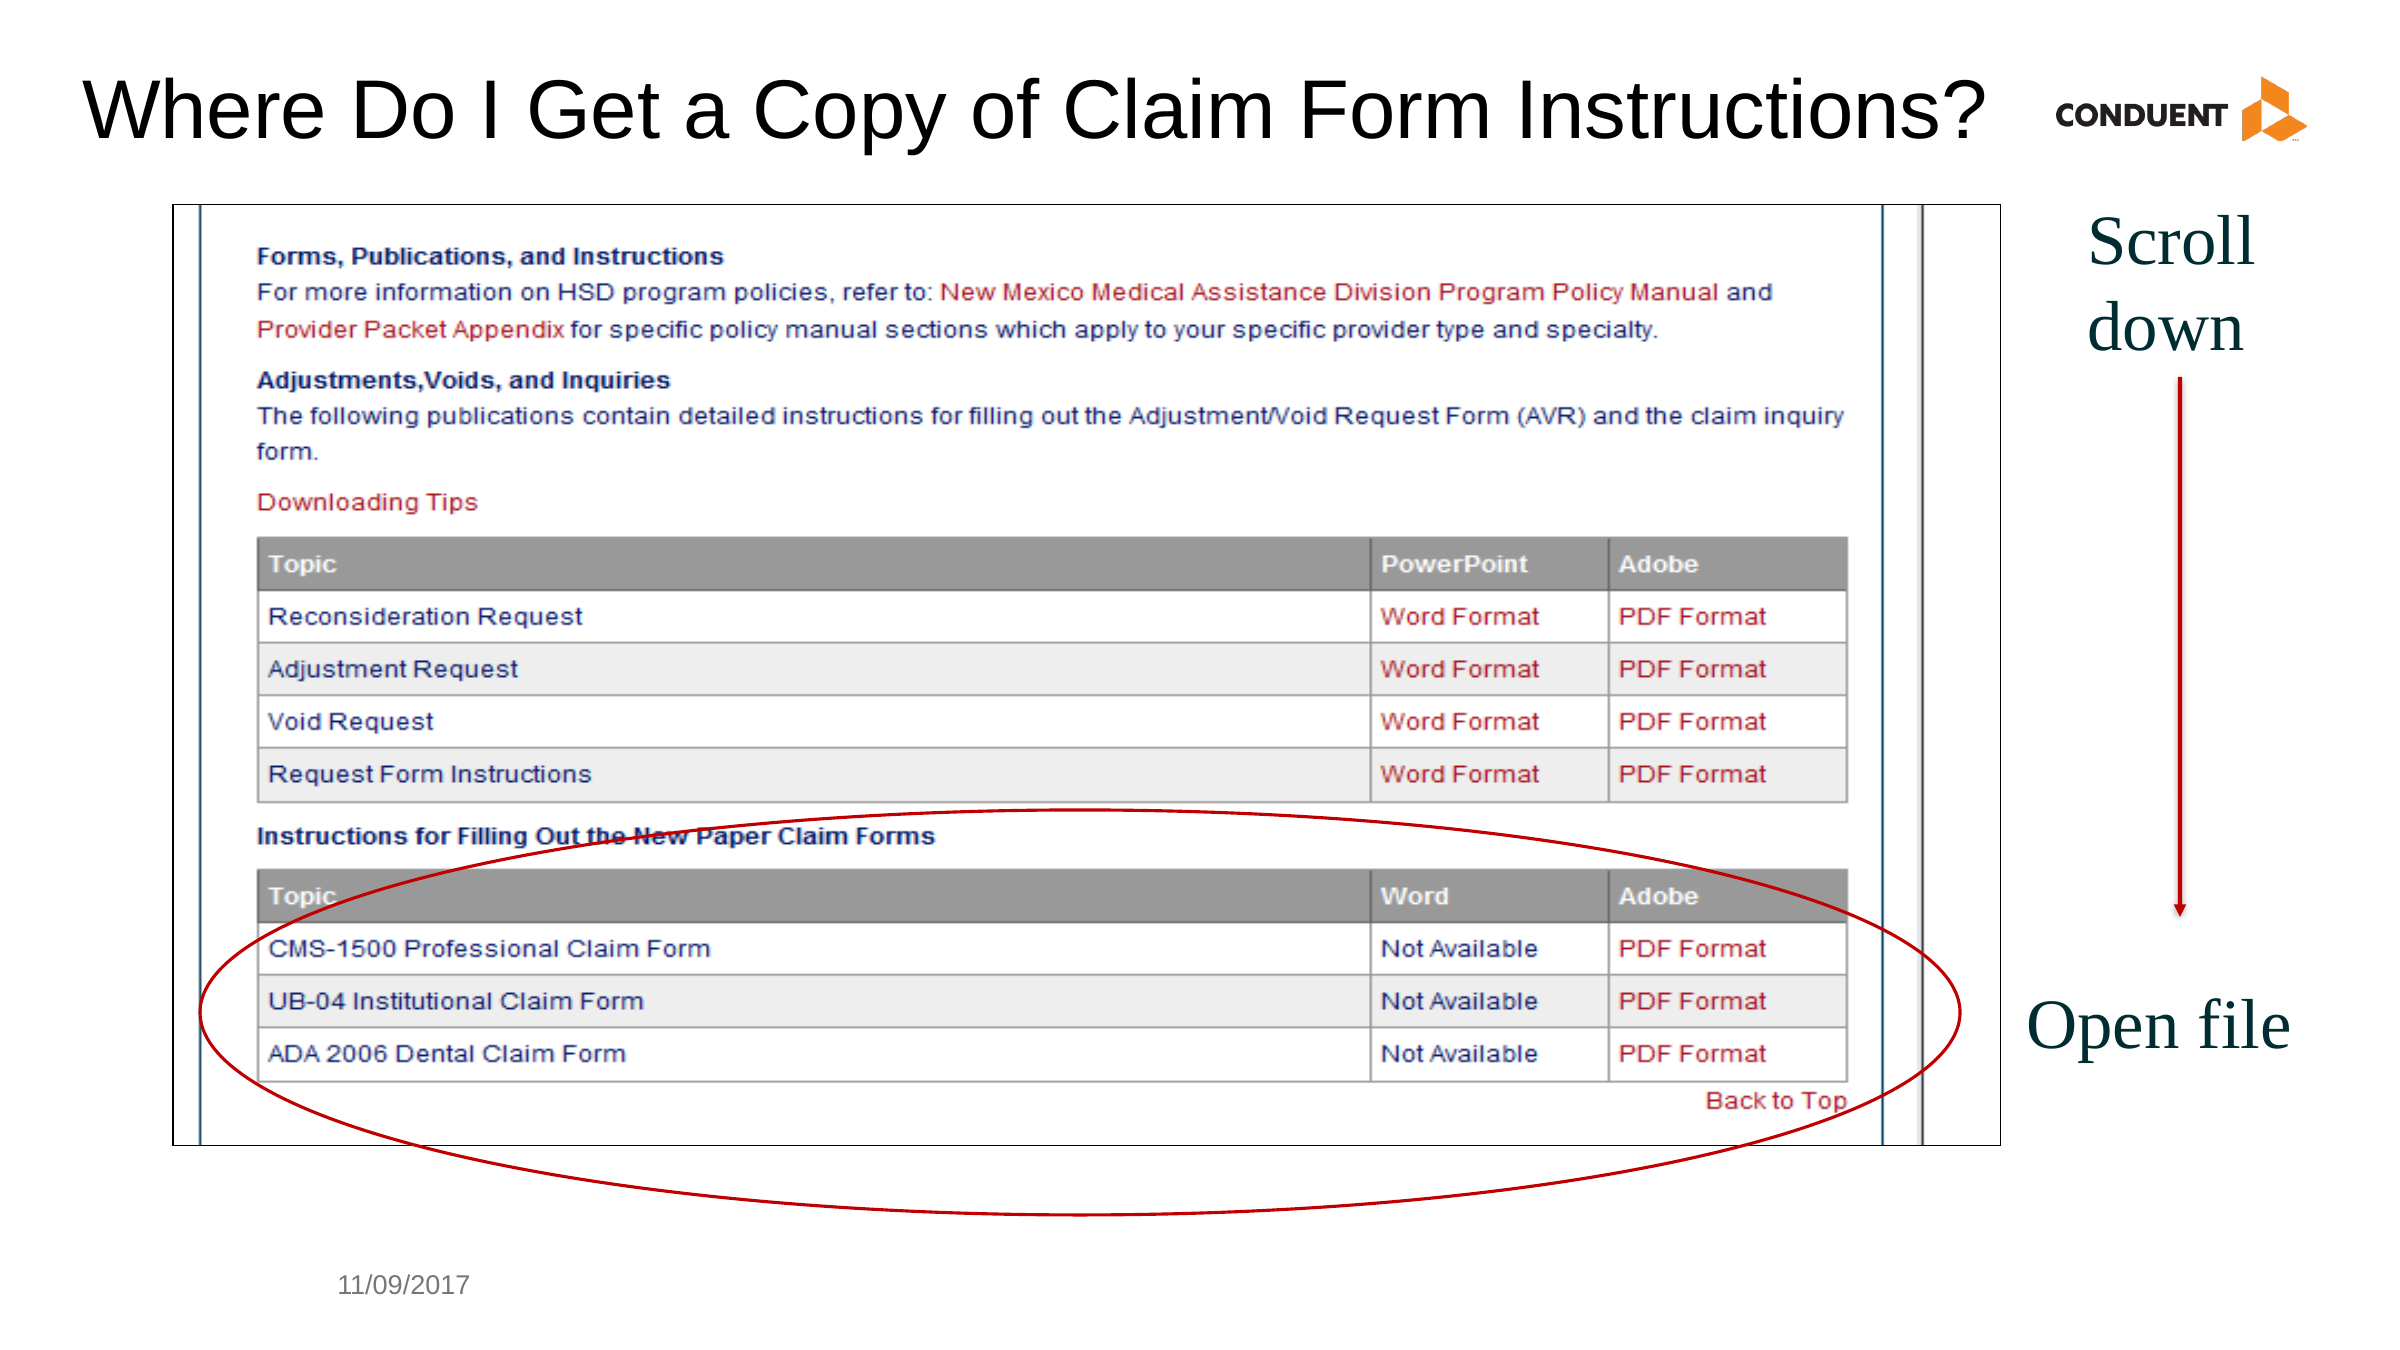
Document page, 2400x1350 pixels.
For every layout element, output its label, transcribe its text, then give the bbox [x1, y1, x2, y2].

text_box [2173, 376, 2187, 917]
text_box Open file [2004, 967, 2400, 1074]
title Where Do I Get a Copy of Claim Form Instructions? [60, 45, 2039, 188]
text_box Scroll down [2065, 183, 2294, 375]
picture [173, 205, 2001, 1145]
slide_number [315, 1247, 844, 1320]
text_box [446, 1153, 1714, 1215]
